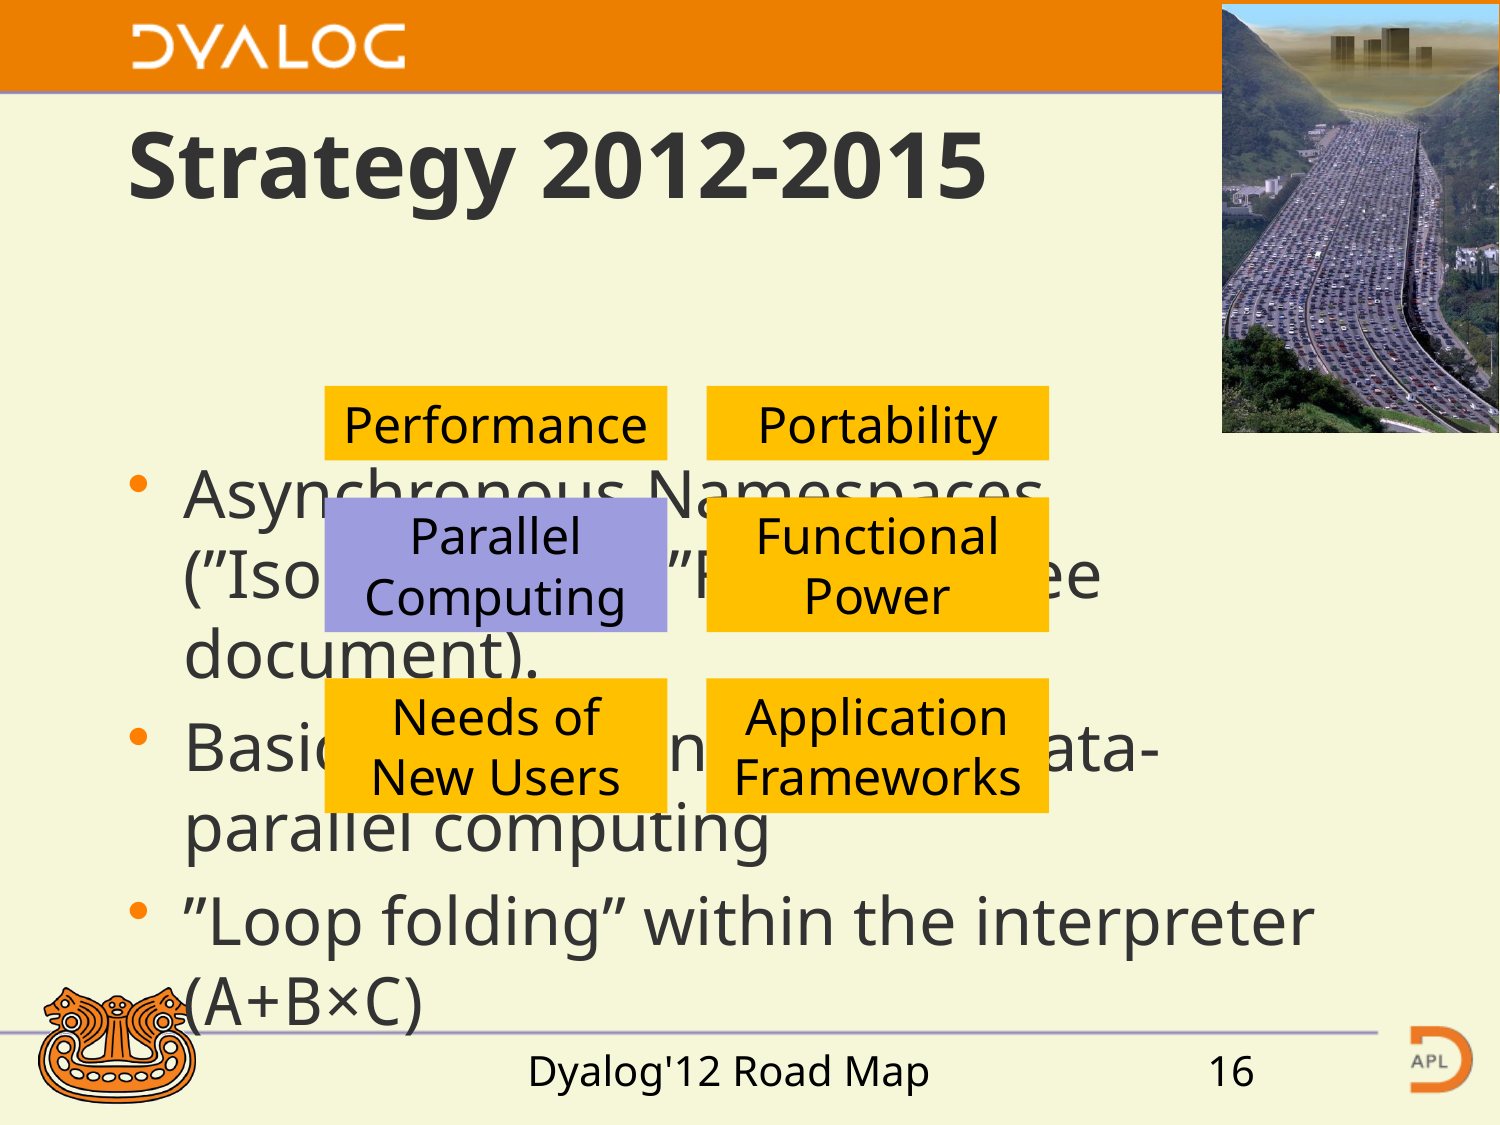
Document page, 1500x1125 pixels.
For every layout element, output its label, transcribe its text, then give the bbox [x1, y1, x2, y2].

text_box Needs of New Users [324, 678, 668, 814]
text_box Parallel Computing [324, 497, 668, 633]
picture [0, 0, 1500, 1125]
slide_number 16 [1074, 1037, 1388, 1113]
list Asynchronous Namespaces (”Isolates”) and ”Futures” (See document). Basic research into highly data-parallel computing ”Loop folding” within the interpreter (A+B×C) [112, 444, 1388, 1000]
text_box Application Frameworks [706, 678, 1049, 814]
text_box Functional Power [706, 497, 1050, 633]
footer Dyalog'12 Road Map [512, 1037, 988, 1113]
title Strategy 2012-2015 [112, 99, 1217, 288]
text_box Performance [324, 385, 668, 461]
text_box Portability [706, 385, 1050, 461]
slide_number [112, 1037, 425, 1113]
